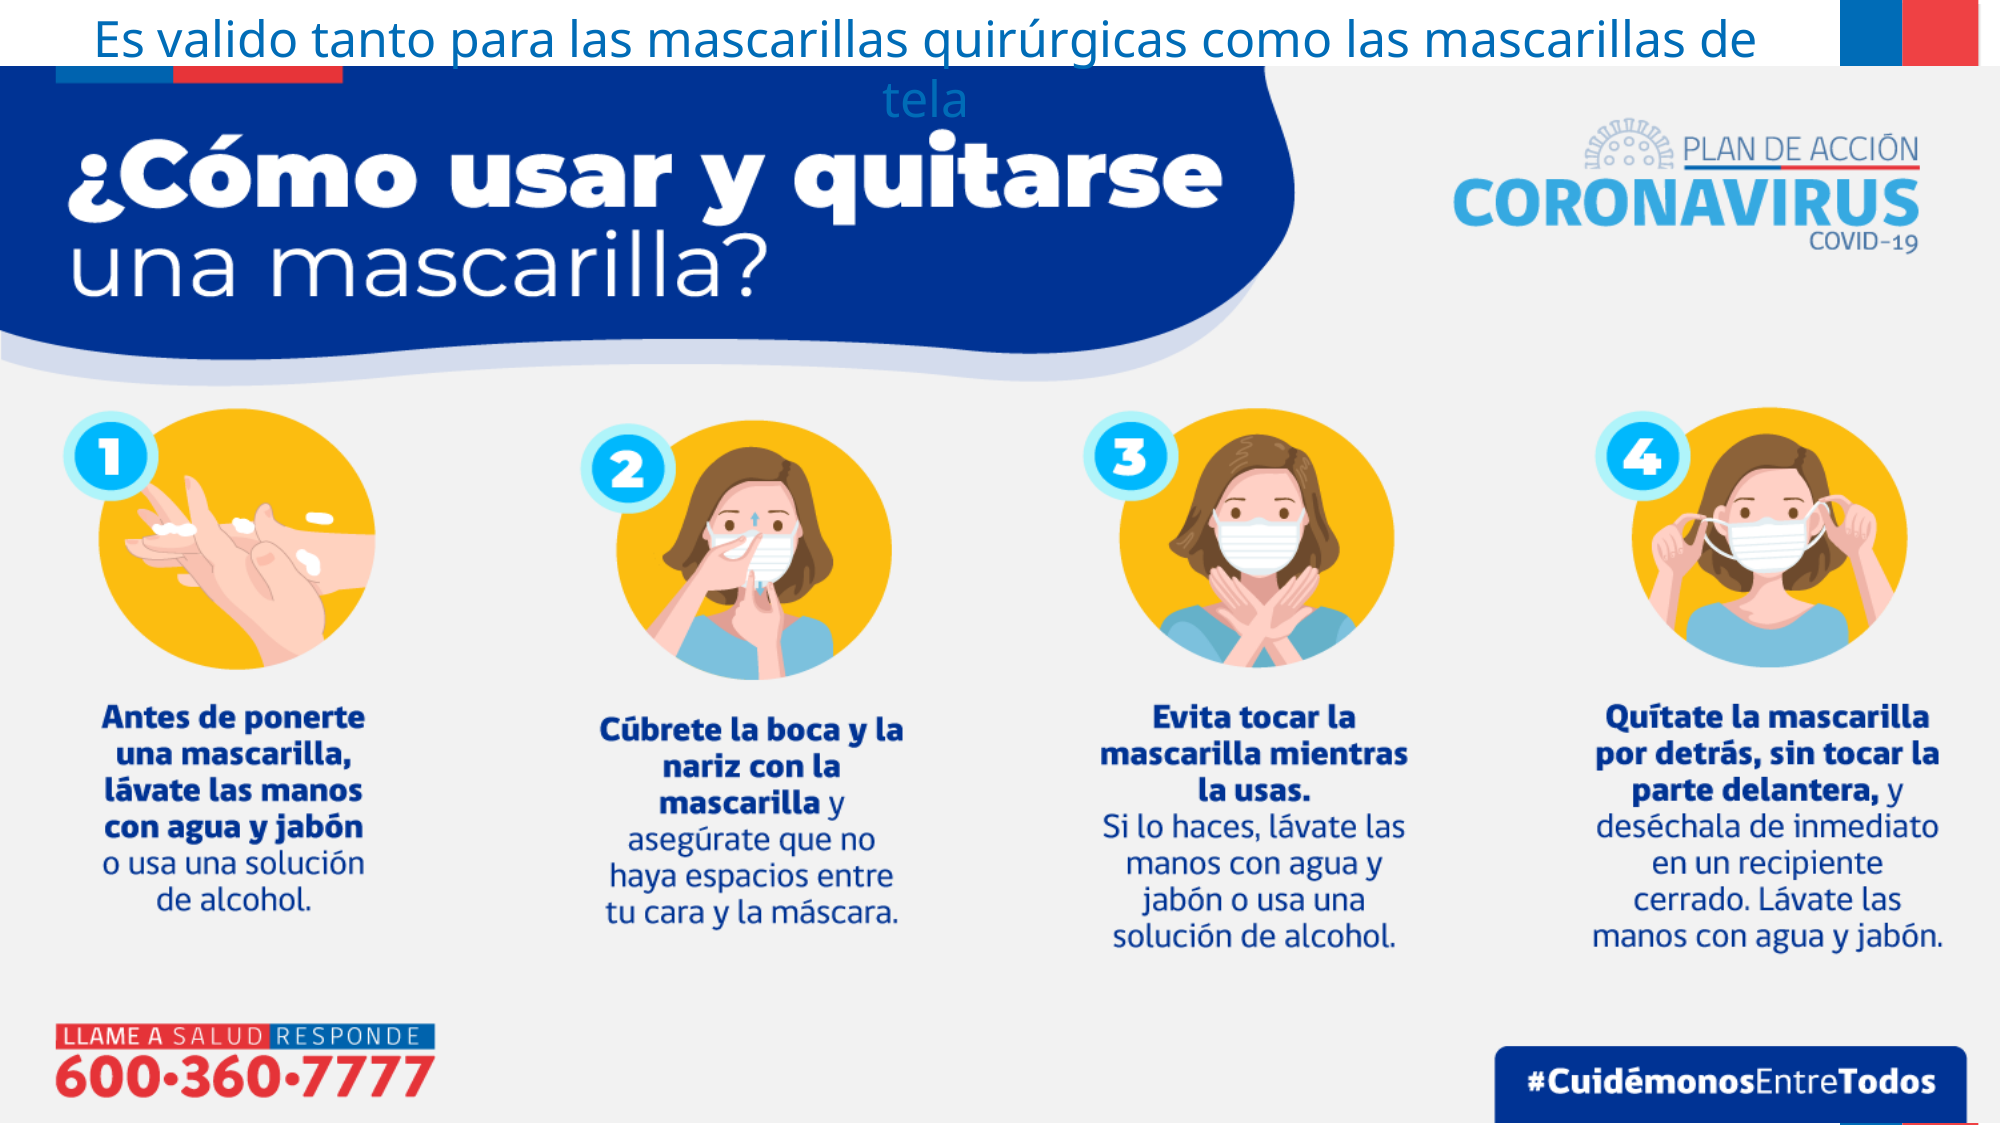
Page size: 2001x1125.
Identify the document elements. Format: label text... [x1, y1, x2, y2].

text_box Es valido tanto para las mascarillas quirúrgicas como las mascarillas de tela [33, 0, 1820, 64]
picture [0, 66, 2000, 1123]
